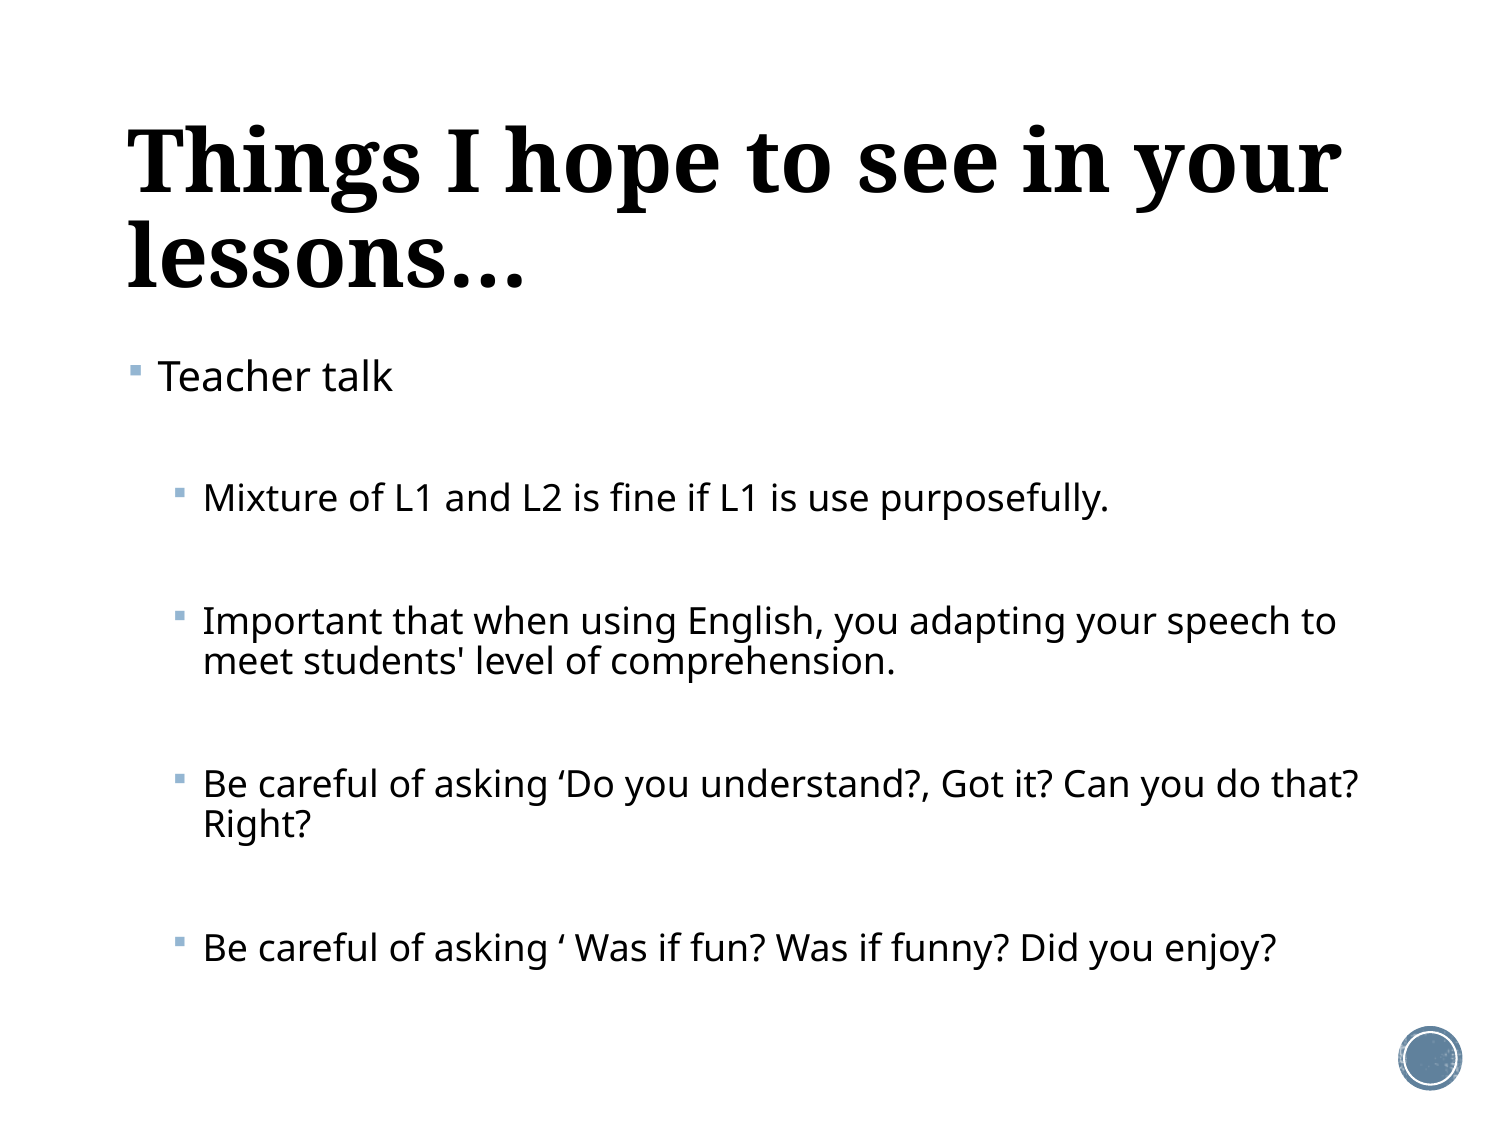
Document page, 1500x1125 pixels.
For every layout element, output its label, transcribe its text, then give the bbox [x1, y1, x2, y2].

list Teacher talk Mixture of L1 and L2 is fine if L1 is use purposefully. Important that when using English, you adapting your speech to meet students' level of comprehension. Be careful of asking ‘Do you understand?, Got it? Can you do that? Right? Be careful of asking ‘ Was if fun? Was if funny? Did you enjoy? [112, 348, 1388, 1013]
title Things I hope to see in your lessons… [112, 79, 1388, 344]
